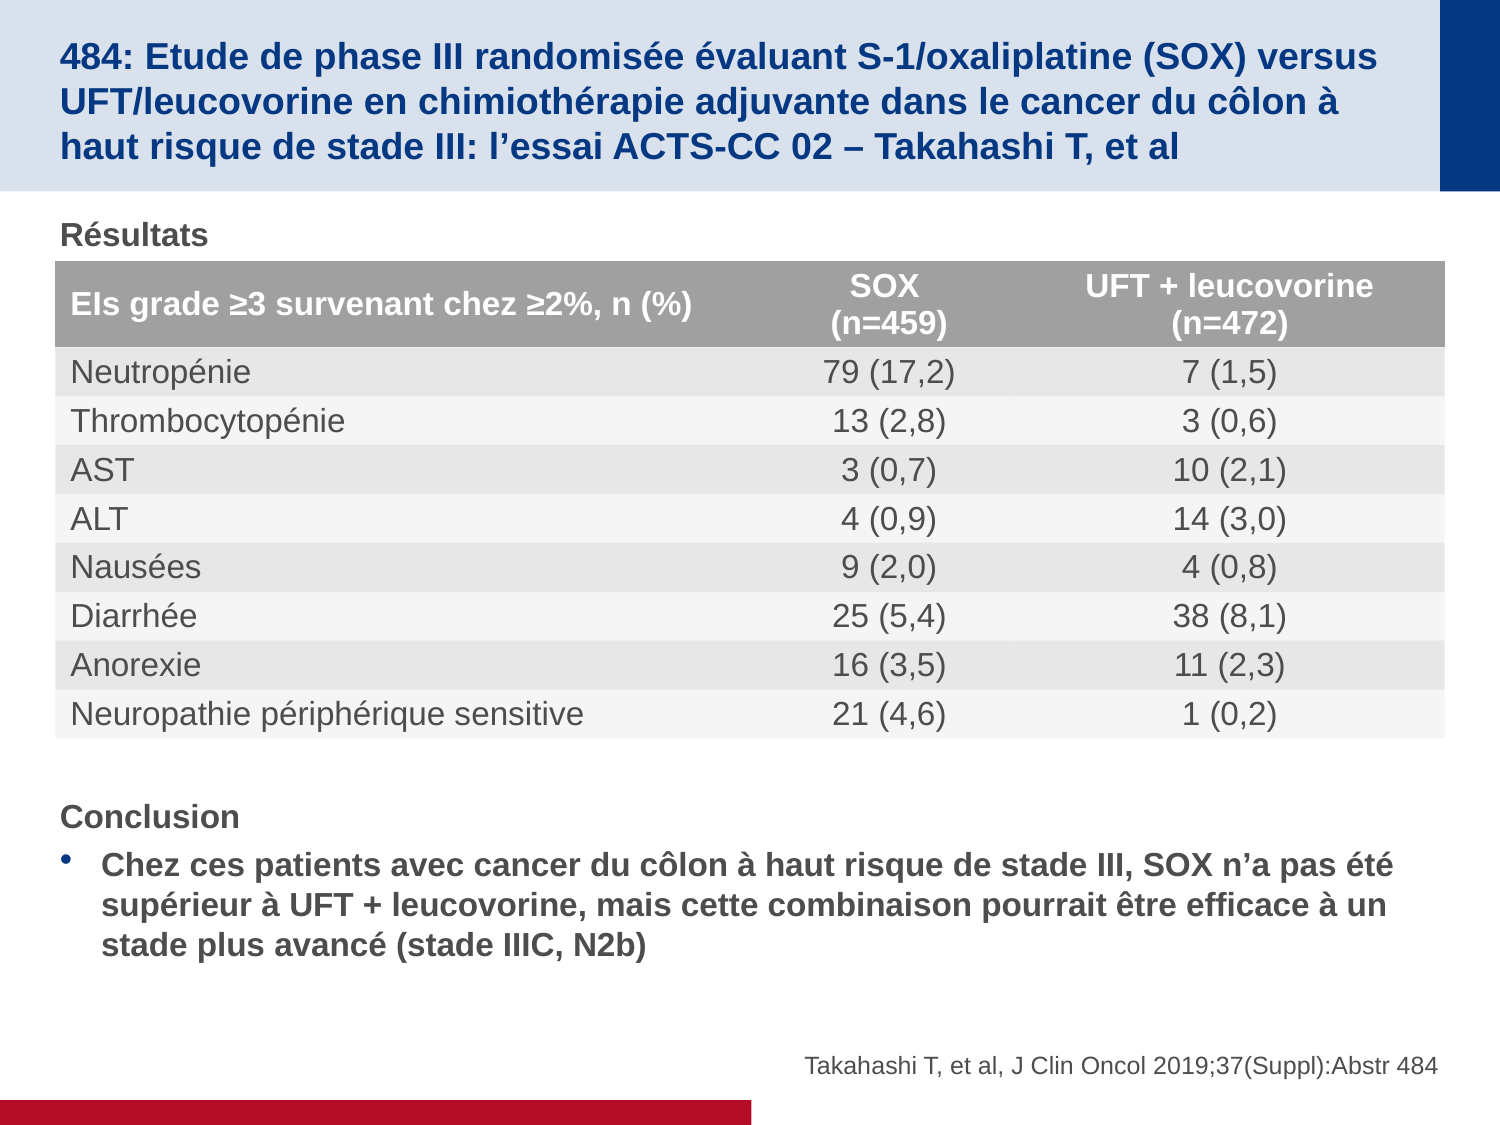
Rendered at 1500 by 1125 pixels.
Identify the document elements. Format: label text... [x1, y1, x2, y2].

list Résultats Conclusion Chez ces patients avec cancer du côlon à haut risque de stade III, SOX n’a pas été supérieur à UFT + leucovorine, mais cette combinaison pourrait être efficace à un stade plus avancé (stade IIIC, N2b) [59, 205, 1468, 985]
table_cell 7 (1,5) [1015, 347, 1445, 396]
table_cell 9 (2,0) [763, 543, 1015, 592]
table_cell 16 (3,5) [763, 641, 1015, 690]
table_cell AST [55, 445, 763, 494]
table_cell 4 (0,8) [1015, 543, 1445, 592]
table_cell 14 (3,0) [1015, 494, 1445, 543]
table_cell 13 (2,8) [763, 396, 1015, 445]
table_cell 3 (0,7) [763, 445, 1015, 494]
table_cell 11 (2,3) [1015, 641, 1445, 690]
table_cell 21 (4,6) [763, 690, 1015, 738]
table_cell 10 (2,1) [1015, 445, 1445, 494]
table_cell 79 (17,2) [763, 347, 1015, 396]
table_cell Neutropénie [55, 347, 763, 396]
table_cell Neuropathie périphérique sensitive [55, 690, 763, 738]
table_cell 1 (0,2) [1015, 690, 1445, 738]
table_header UFT + leucovorine (n=472) [1015, 261, 1445, 347]
table_cell 25 (5,4) [763, 592, 1015, 641]
title 484: Etude de phase III randomisée évaluant S-1/oxaliplatine (SOX) versus UFT/leucovorine en chimiothérapie adjuvante dans le cancer du côlon à haut risque de stade III: l’essai ACTS-CC 02 – Takahashi T, et al [59, 29, 1412, 162]
table_header EIs grade ≥3 survenant chez ≥2%, n (%) [55, 261, 763, 347]
table_cell Anorexie [55, 641, 763, 690]
table_cell 38 (8,1) [1015, 592, 1445, 641]
table_cell 4 (0,9) [763, 494, 1015, 543]
table_cell 3 (0,6) [1015, 396, 1445, 445]
table_cell Diarrhée [55, 592, 763, 641]
table_header SOX (n=459) [763, 261, 1015, 347]
table_cell ALT [55, 494, 763, 543]
list Takahashi T, et al, J Clin Oncol 2019;37(Suppl):Abstr 484 [762, 999, 1441, 1080]
table_cell Thrombocytopénie [55, 396, 763, 445]
table_cell Nausées [55, 543, 763, 592]
